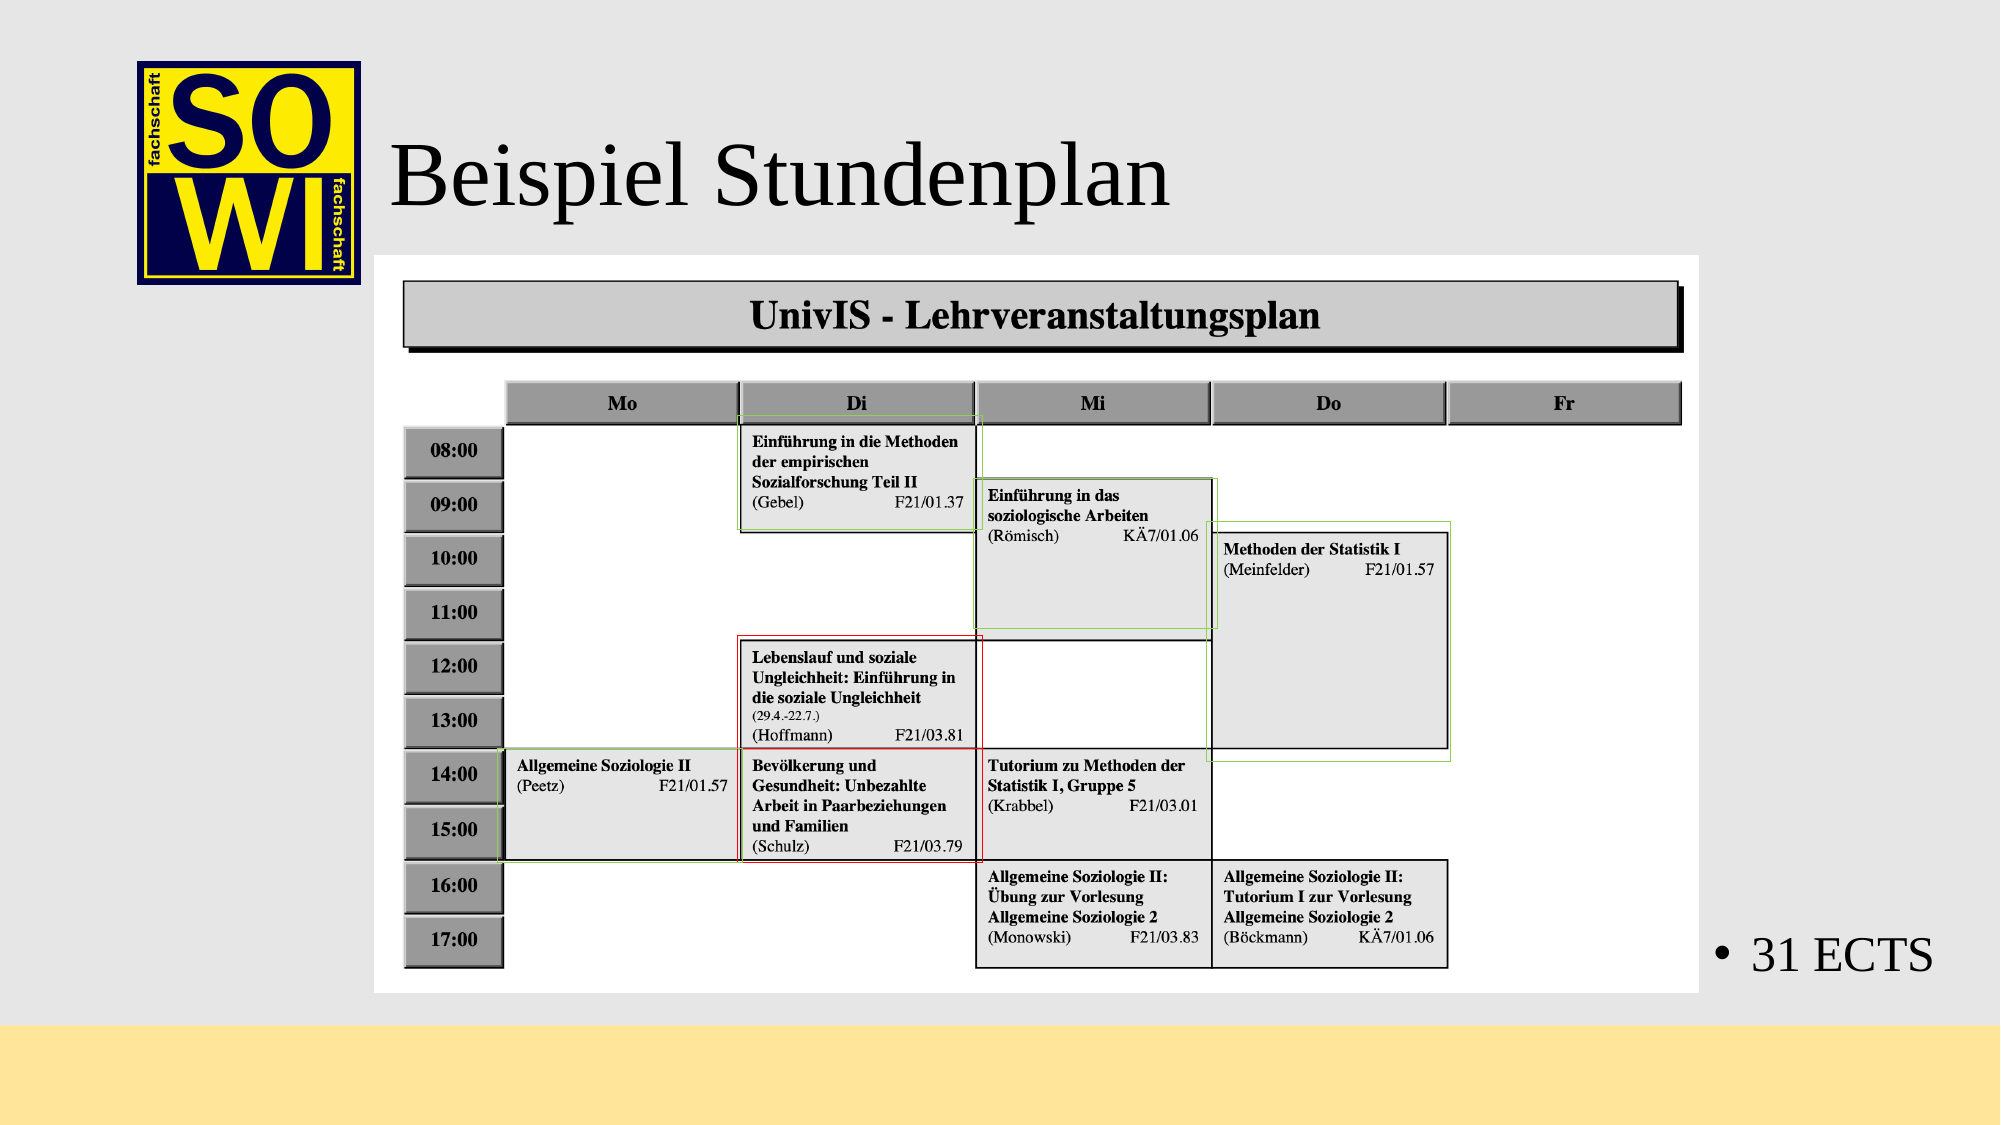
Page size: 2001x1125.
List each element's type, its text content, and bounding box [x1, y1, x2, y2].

picture [137, 61, 361, 285]
picture [374, 255, 1699, 993]
title Beispiel Stundenplan [374, 67, 1863, 285]
list 31 ECTS [1699, 920, 2000, 993]
